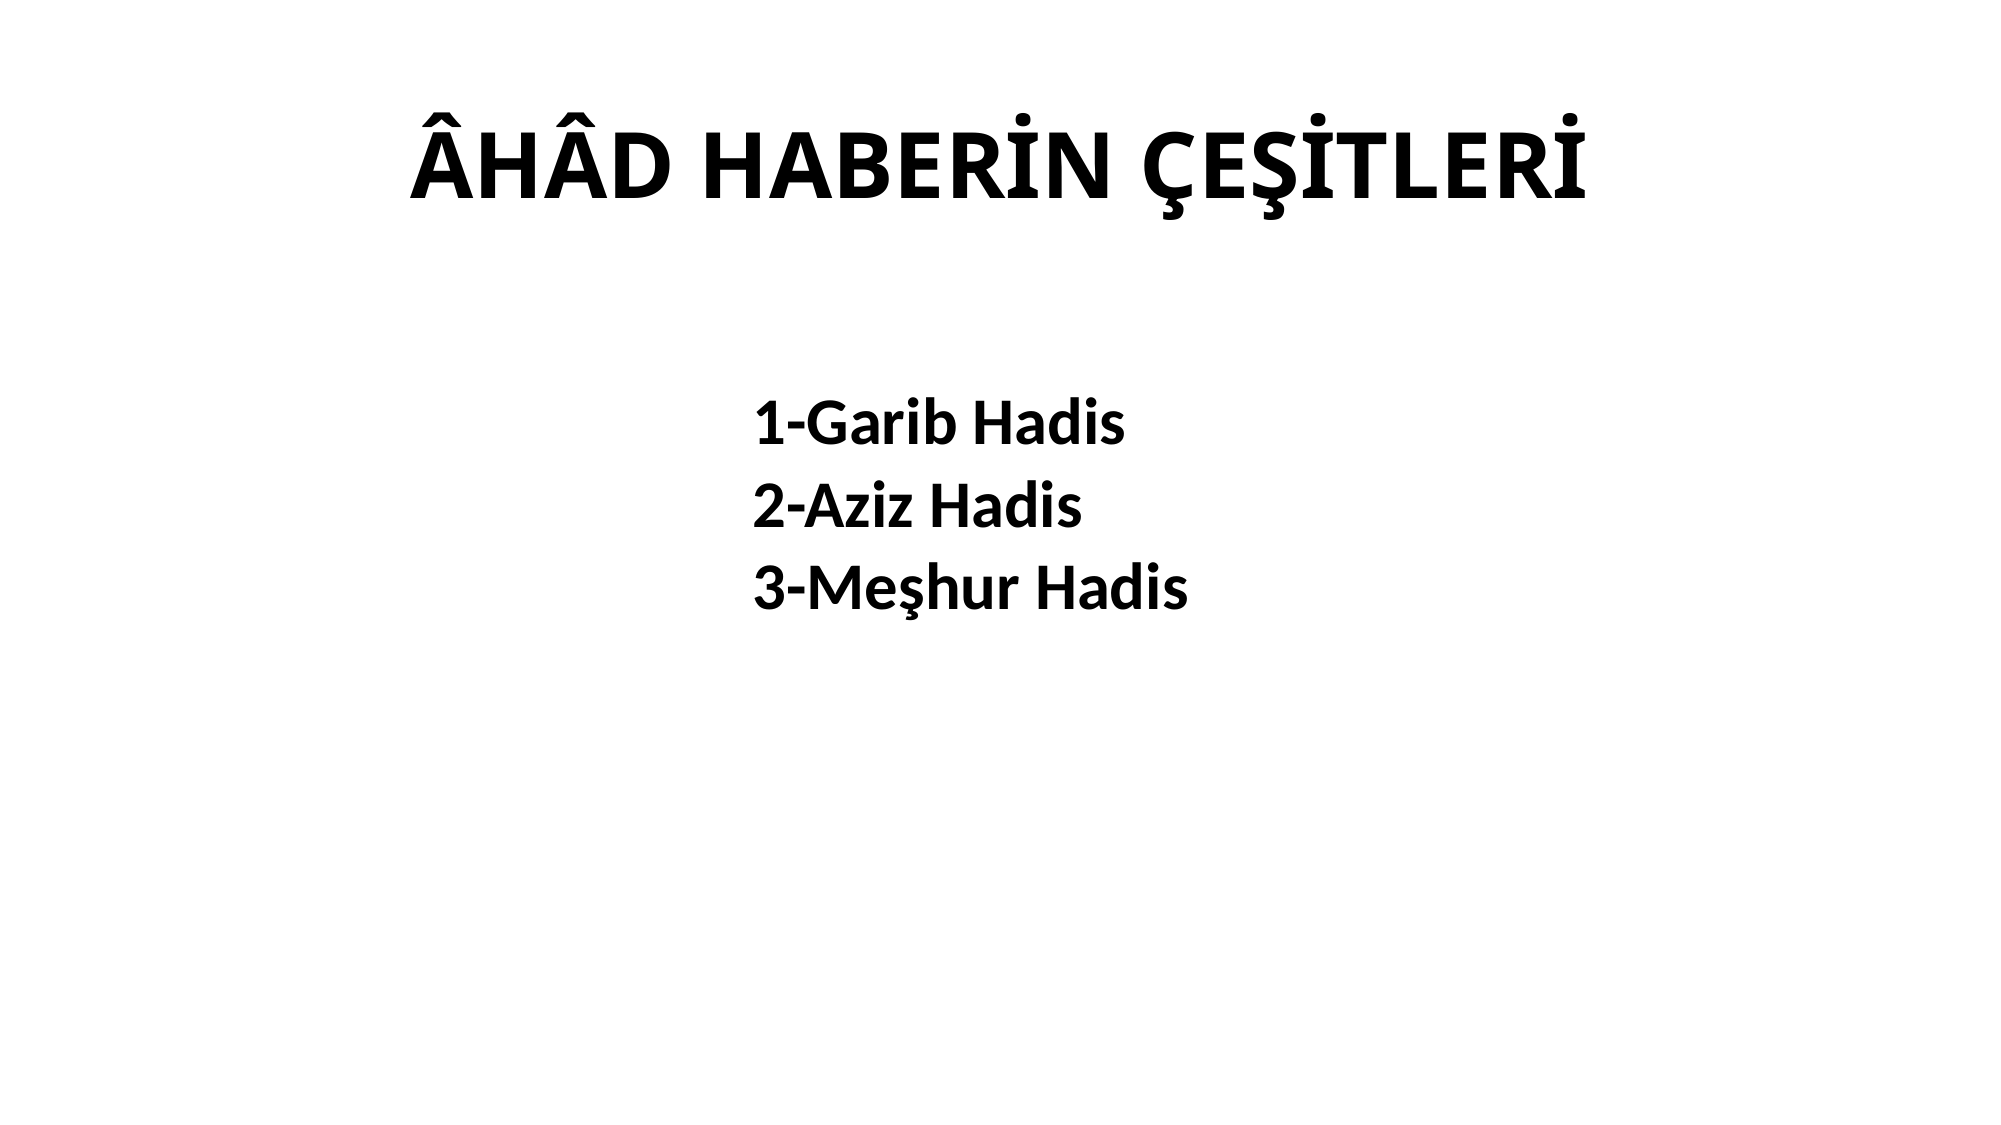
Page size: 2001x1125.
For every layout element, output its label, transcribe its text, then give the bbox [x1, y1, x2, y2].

list 1-Garib Hadis 2-Aziz Hadis 3-Meşhur Hadis [137, 299, 1863, 1014]
title ÂHÂD HABERİN ÇEŞİTLERİ [137, 59, 1863, 278]
